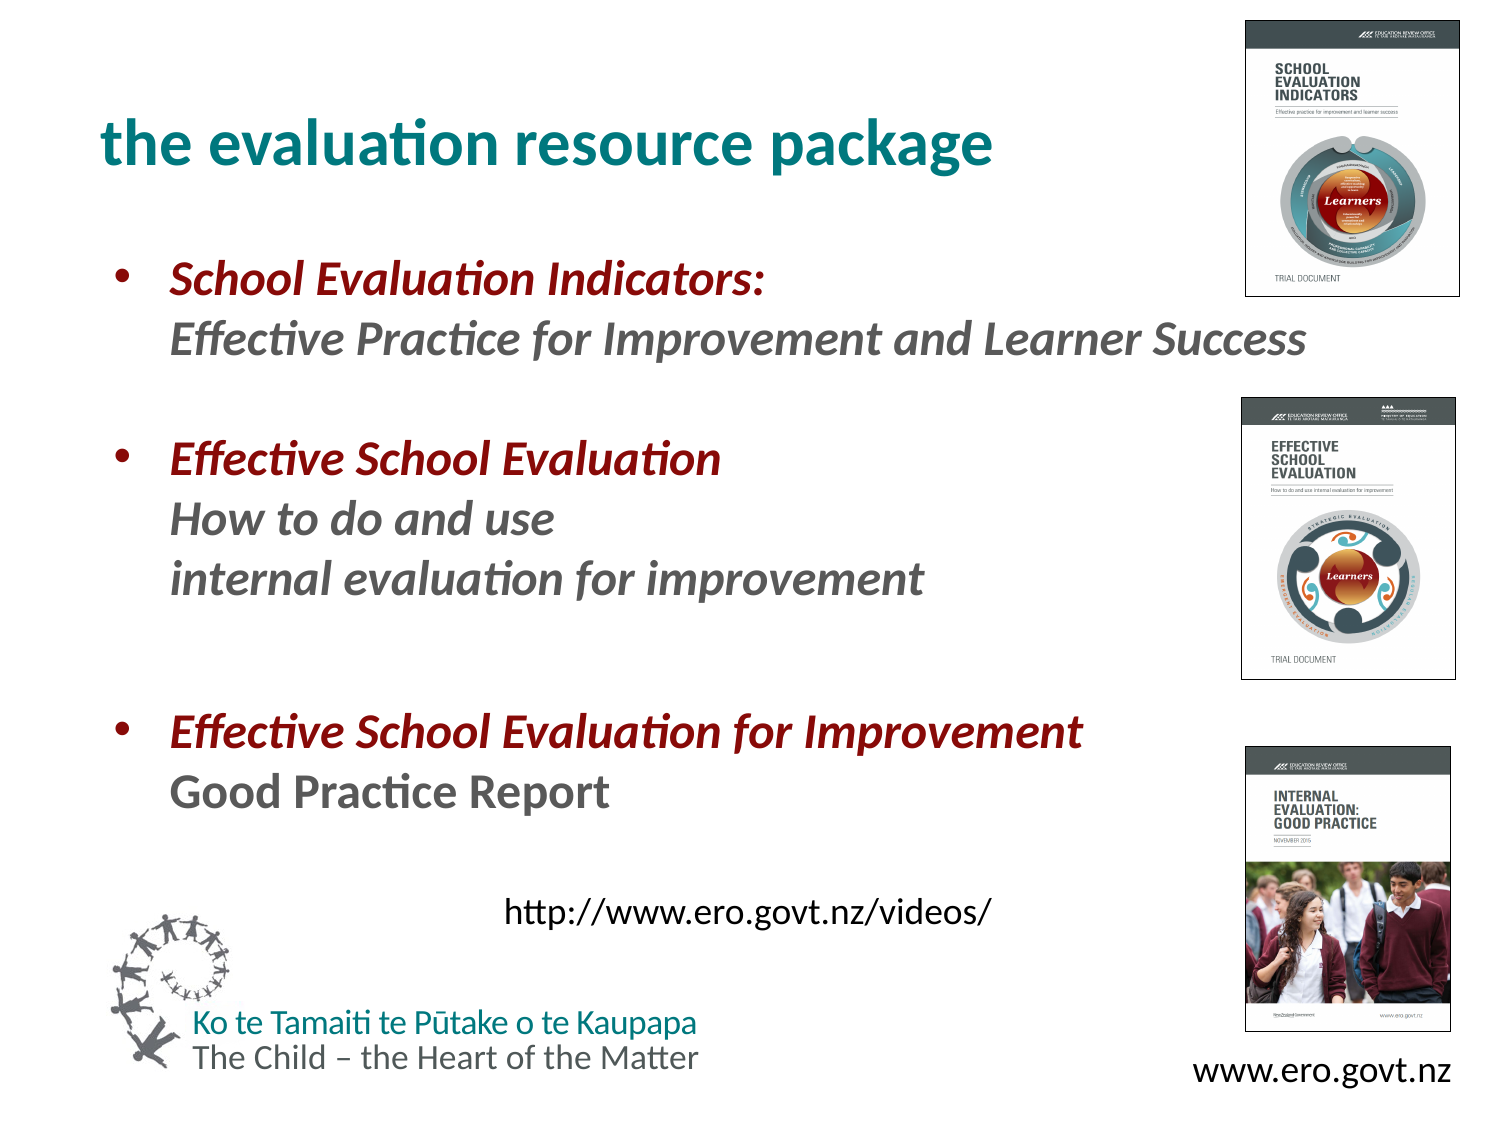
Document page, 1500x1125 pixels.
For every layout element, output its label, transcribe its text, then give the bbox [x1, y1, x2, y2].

picture [241, 1020, 245, 1032]
picture [95, 906, 245, 1088]
picture [1245, 746, 1451, 1032]
picture [1245, 20, 1460, 297]
title the evaluation resource package [85, 119, 1245, 239]
picture [1241, 397, 1456, 680]
text_box [485, 532, 517, 593]
text_box www.ero.govt.nz [1178, 1038, 1500, 1098]
text_box http://www.ero.govt.nz/videos/ [489, 879, 1008, 939]
list School Evaluation Indicators: Effective Practice for Improvement and Learner Success Effective School Evaluation How to do and use internal evaluation for improvement Effective School Evaluation for Improvement Good Practice Report [98, 238, 1345, 880]
